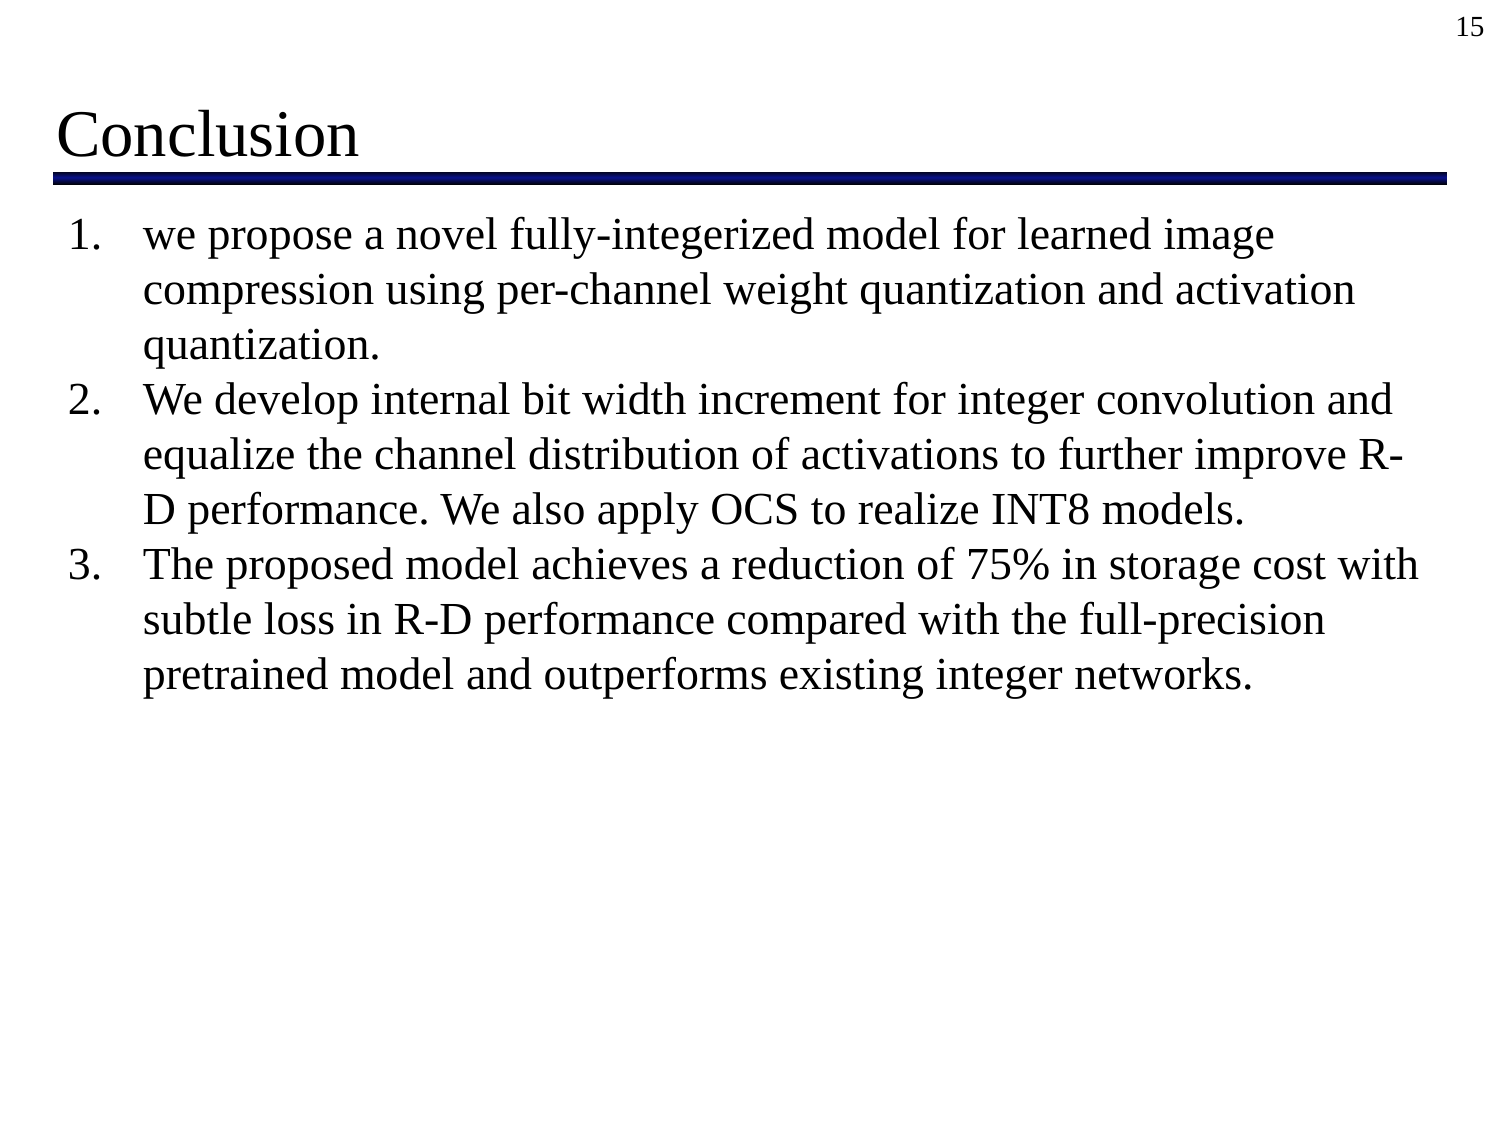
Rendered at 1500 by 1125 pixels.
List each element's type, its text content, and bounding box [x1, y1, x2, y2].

text_box Conclusion [41, 82, 1412, 178]
slide_number 15 [1149, 0, 1500, 33]
text_box we propose a novel fully-integerized model for learned image compression using per-channel weight quantization and activation quantization. We develop internal bit width increment for integer convolution and equalize the channel distribution of activations to further improve R-D performance. We also apply OCS to realize INT8 models. The proposed model achieves a reduction of 75% in storage cost with subtle loss in R-D performance compared with the full-precision pretrained model and outperforms existing integer networks. [53, 196, 1447, 706]
